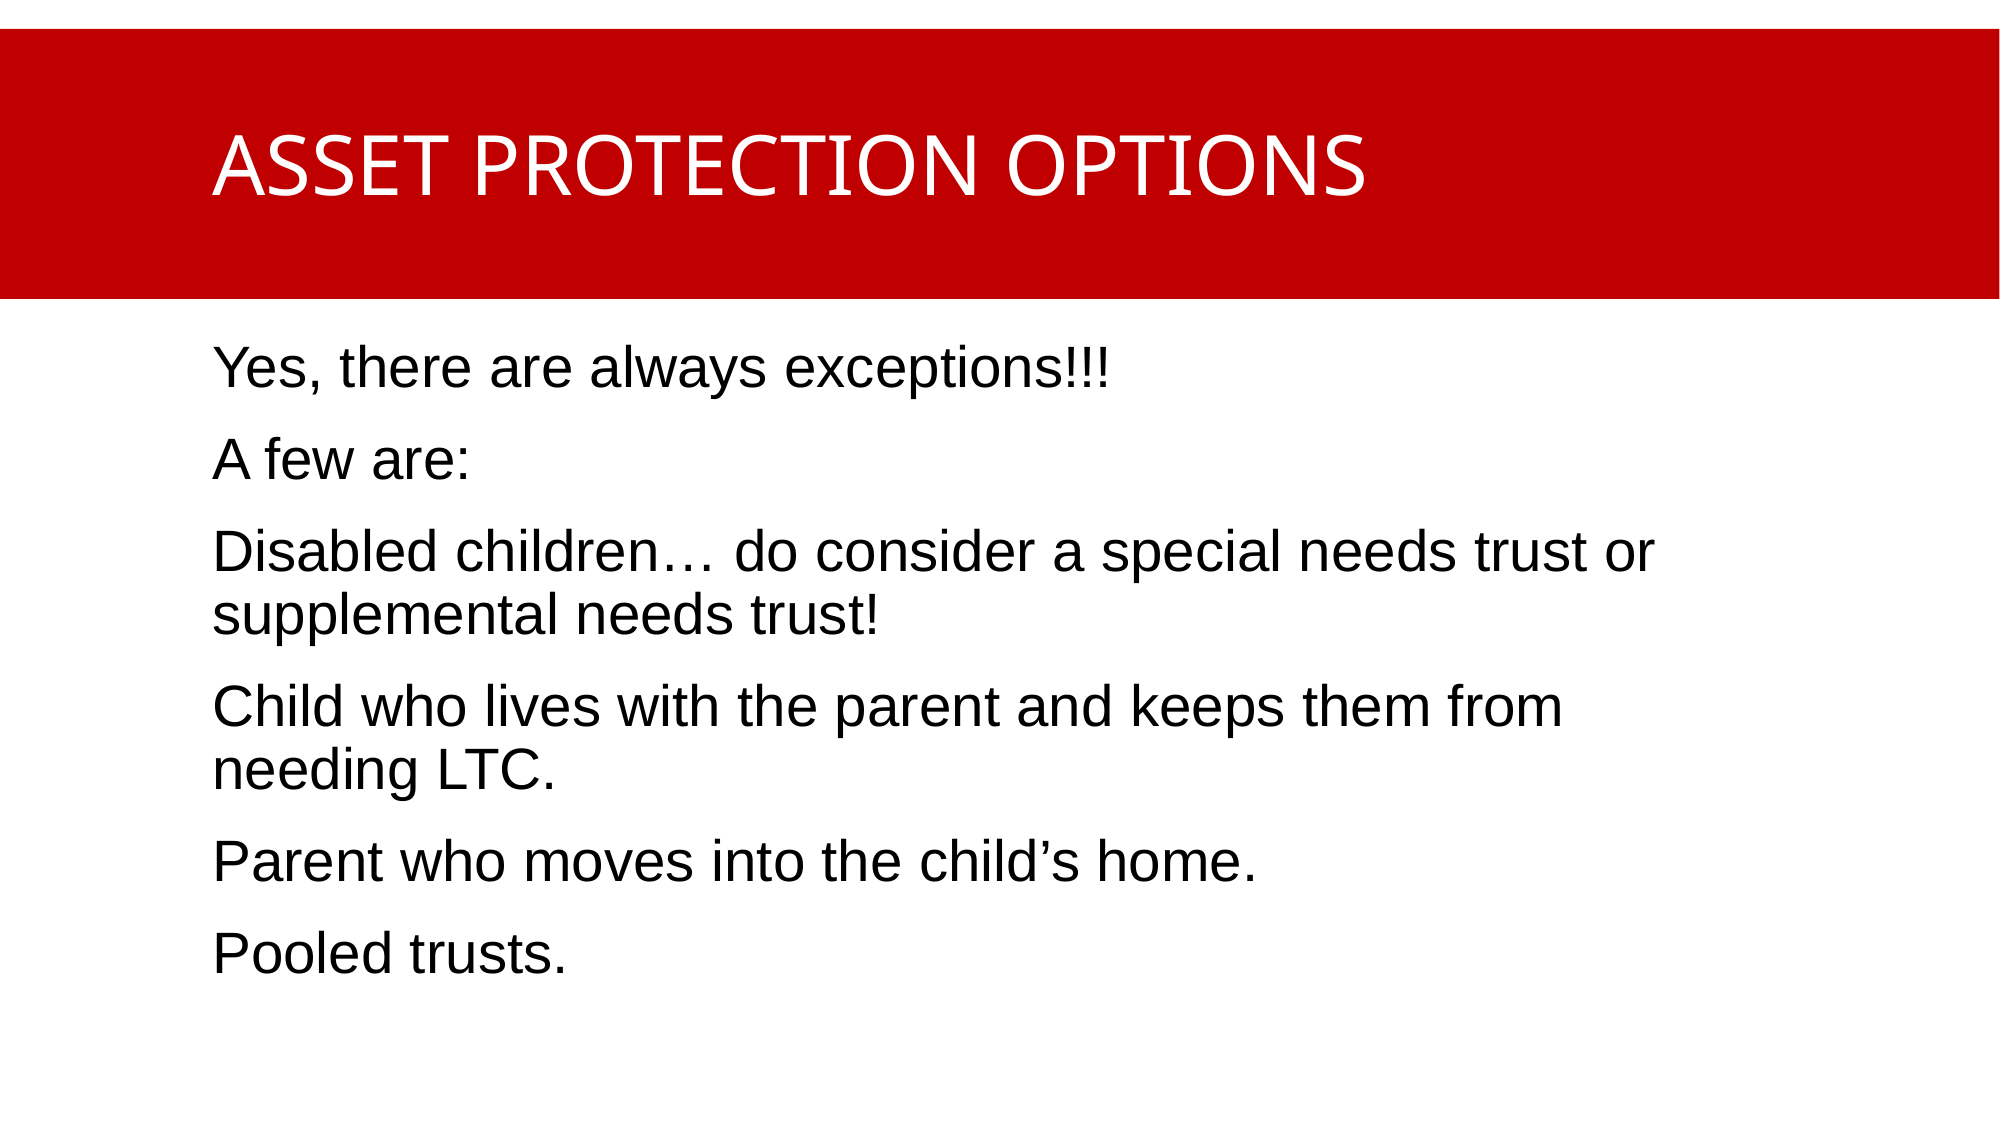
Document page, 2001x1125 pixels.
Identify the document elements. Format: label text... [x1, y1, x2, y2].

list Yes, there are always exceptions!!! A few are: Disabled children… do consider a special needs trust or supplemental needs trust! Child who lives with the parent and keeps them from needing LTC. Parent who moves into the child’s home. Pooled trusts. [197, 329, 1803, 1020]
title Asset protection options [197, 46, 1803, 295]
